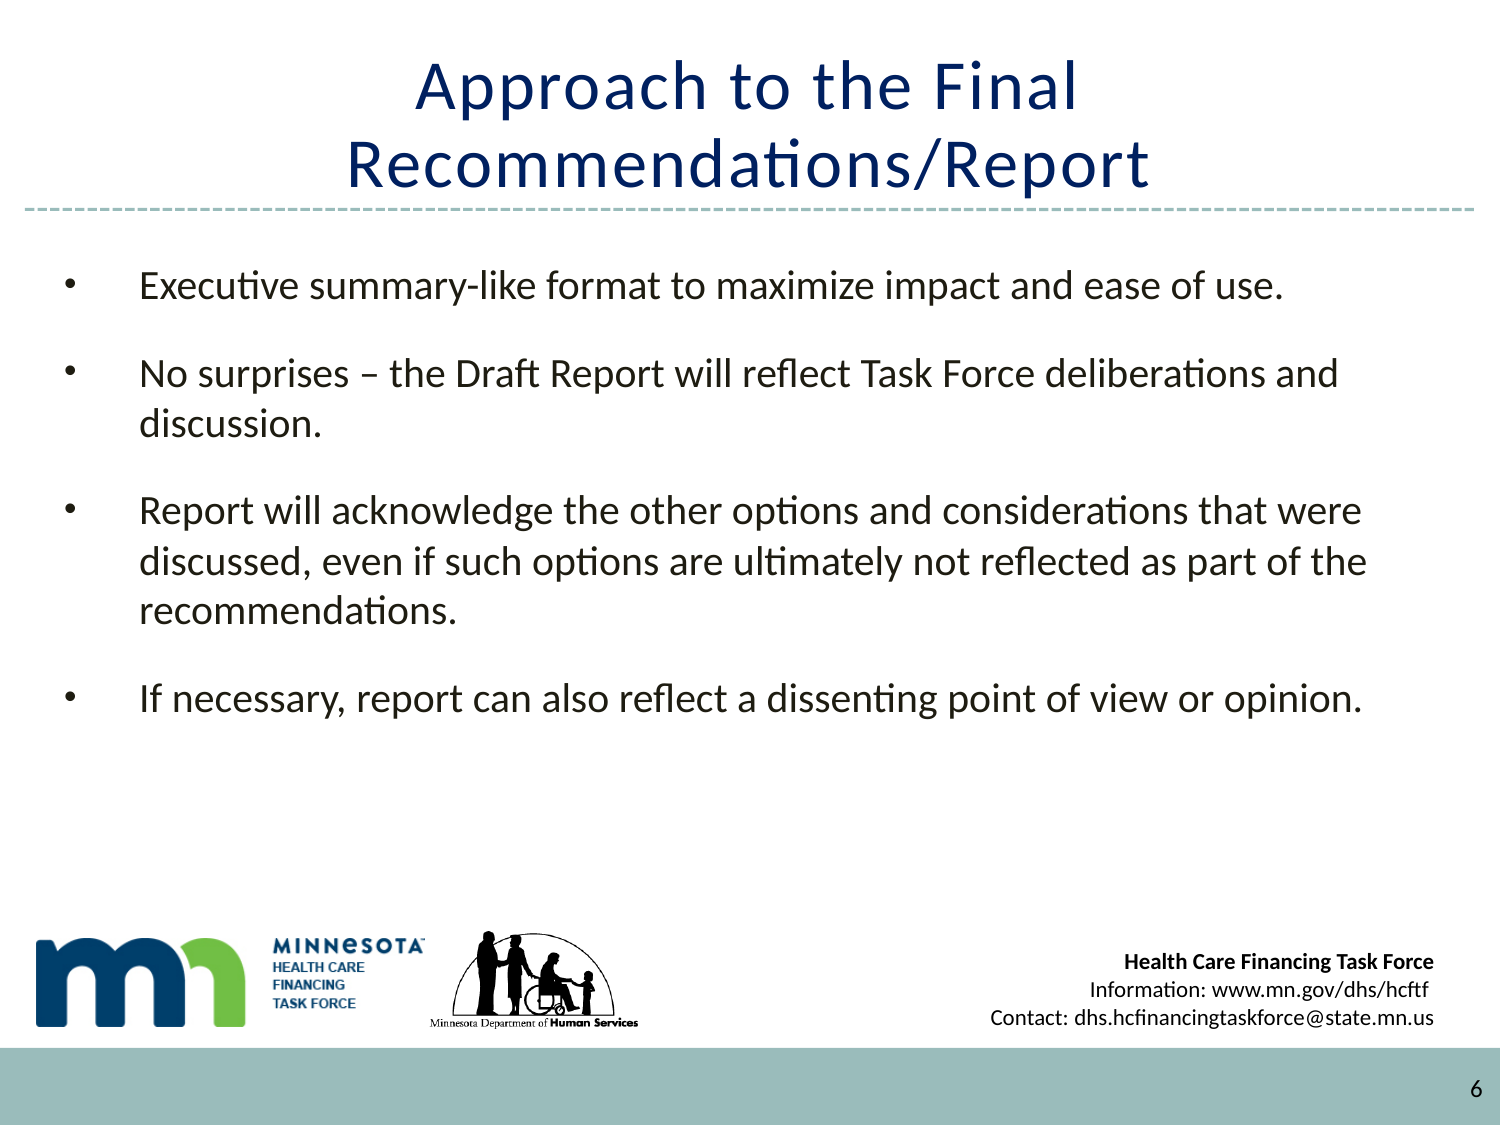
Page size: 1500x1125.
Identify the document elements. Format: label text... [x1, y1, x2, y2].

picture [429, 930, 638, 1029]
list Executive summary-like format to maximize impact and ease of use. No surprises – the Draft Report will reflect Task Force deliberations and discussion. Report will acknowledge the other options and considerations that were discussed, even if such options are ultimately not reflected as part of the recommendations. If necessary, report can also reflect a dissenting point of view or opinion. [49, 250, 1445, 900]
title Approach to the Final Recommendations/Report [49, 37, 1450, 210]
text_box 6 [1409, 1065, 1498, 1125]
picture [36, 938, 425, 1027]
